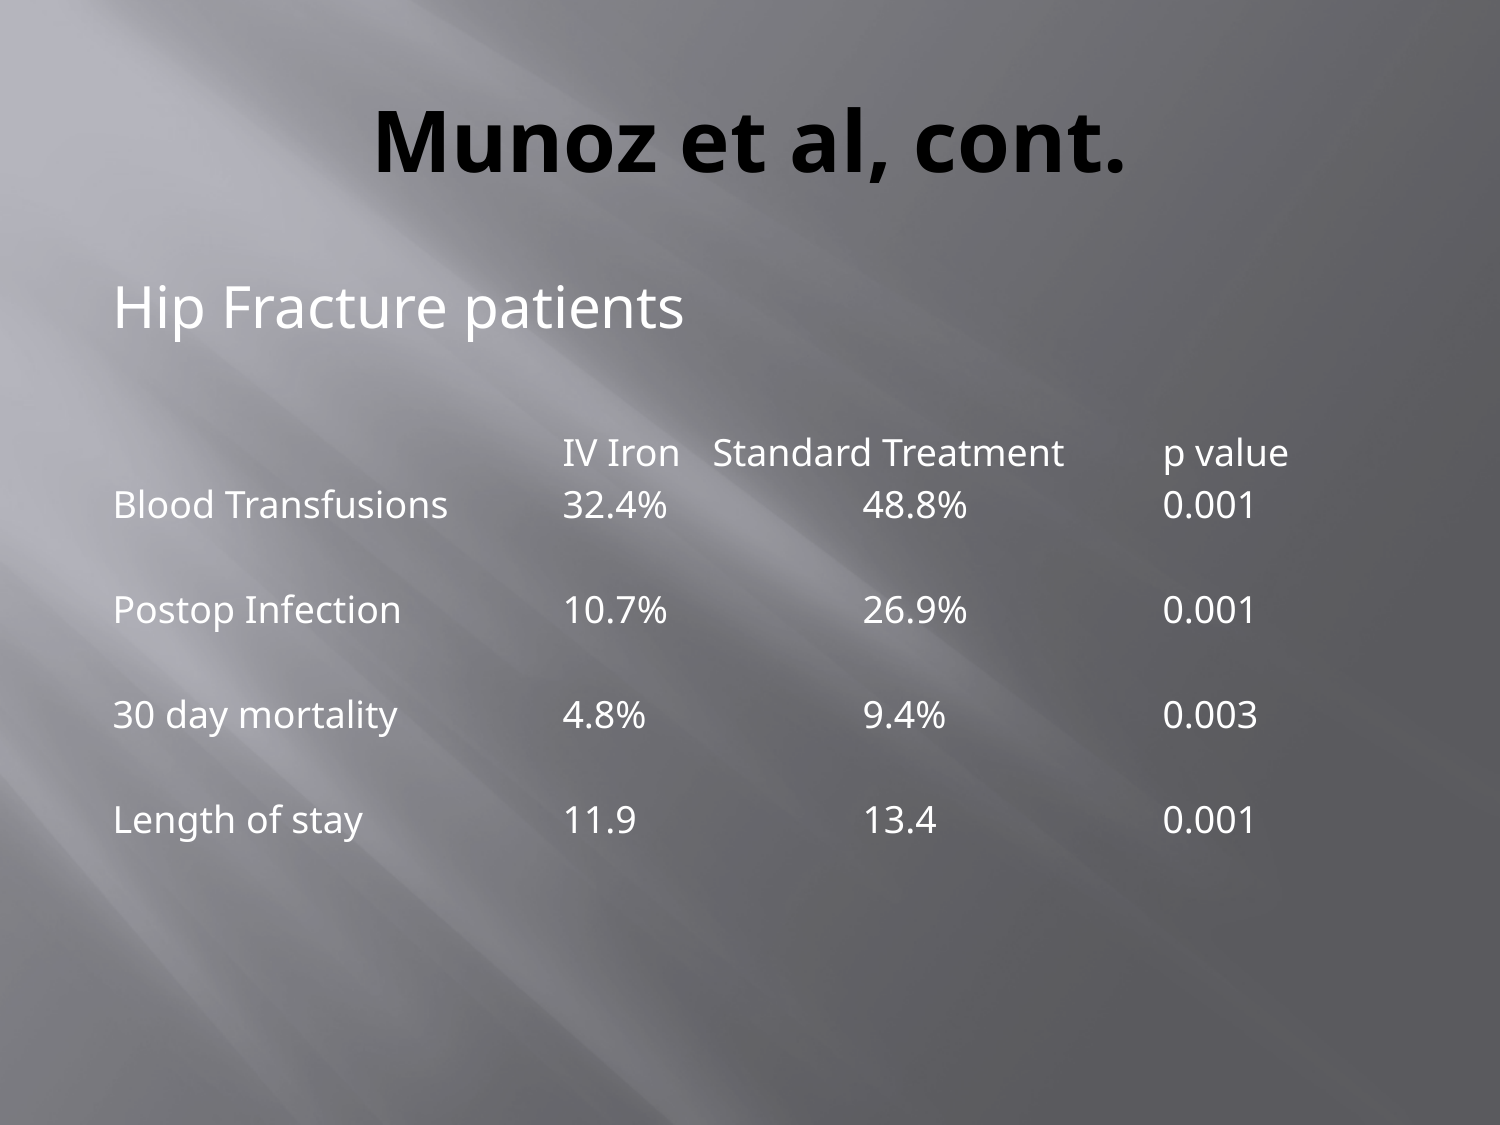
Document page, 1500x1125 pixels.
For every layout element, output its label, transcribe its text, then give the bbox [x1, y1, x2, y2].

list Hip Fracture patients IV Iron Standard Treatment p value Blood Transfusions 32.4% 48.8% 0.001 Postop Infection 10.7% 26.9% 0.001 30 day mortality 4.8% 9.4% 0.003 Length of stay 11.9 13.4 0.001 [74, 262, 1426, 1036]
title Munoz et al, cont. [75, 45, 1425, 233]
